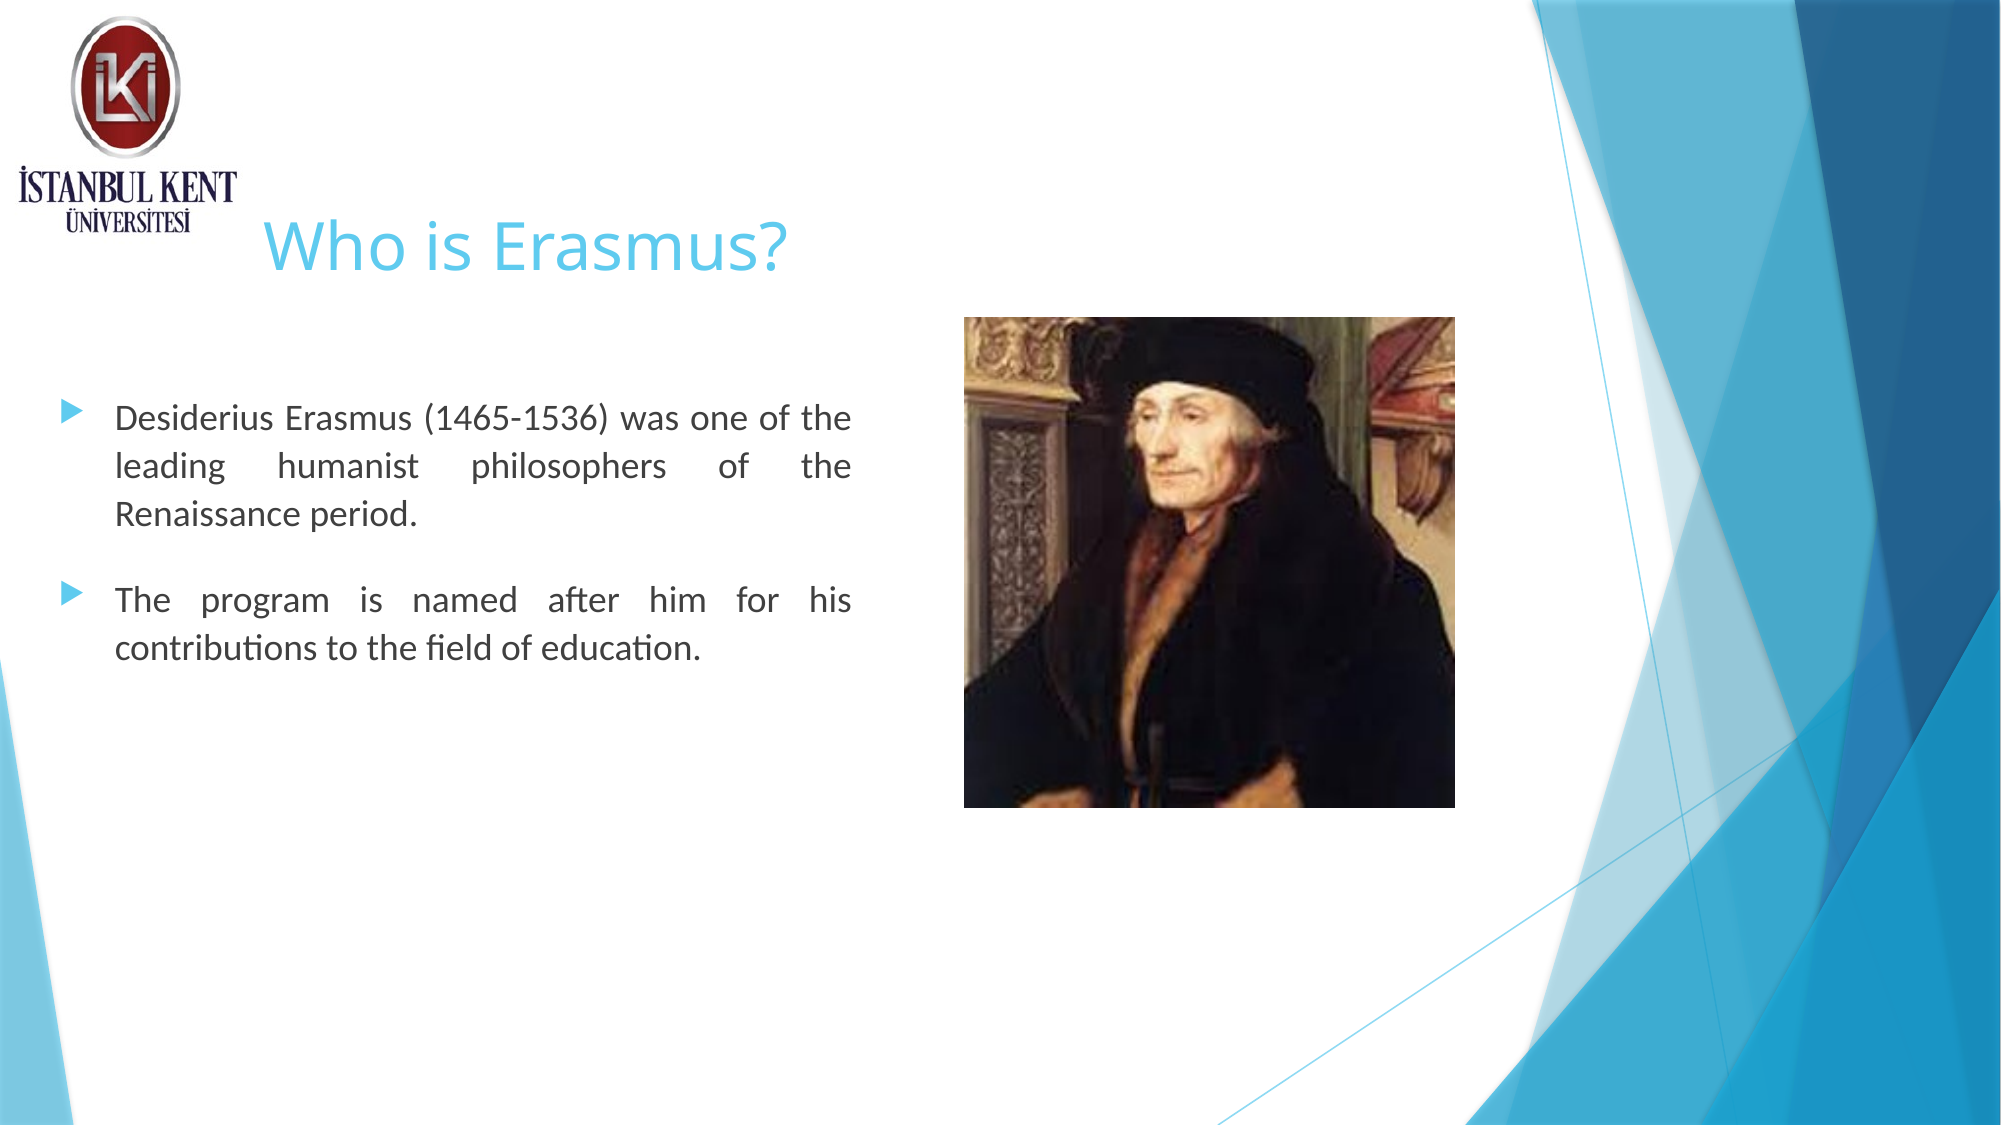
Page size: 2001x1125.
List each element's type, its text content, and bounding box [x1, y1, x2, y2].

picture [0, 0, 258, 253]
title Who is Erasmus? [206, 129, 847, 269]
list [963, 316, 1455, 809]
list Desiderius Erasmus (1465-1536) was one of the leading humanist philosophers of the Renaissance period. The program is named after him for his contributions to the field of education. [43, 269, 868, 871]
